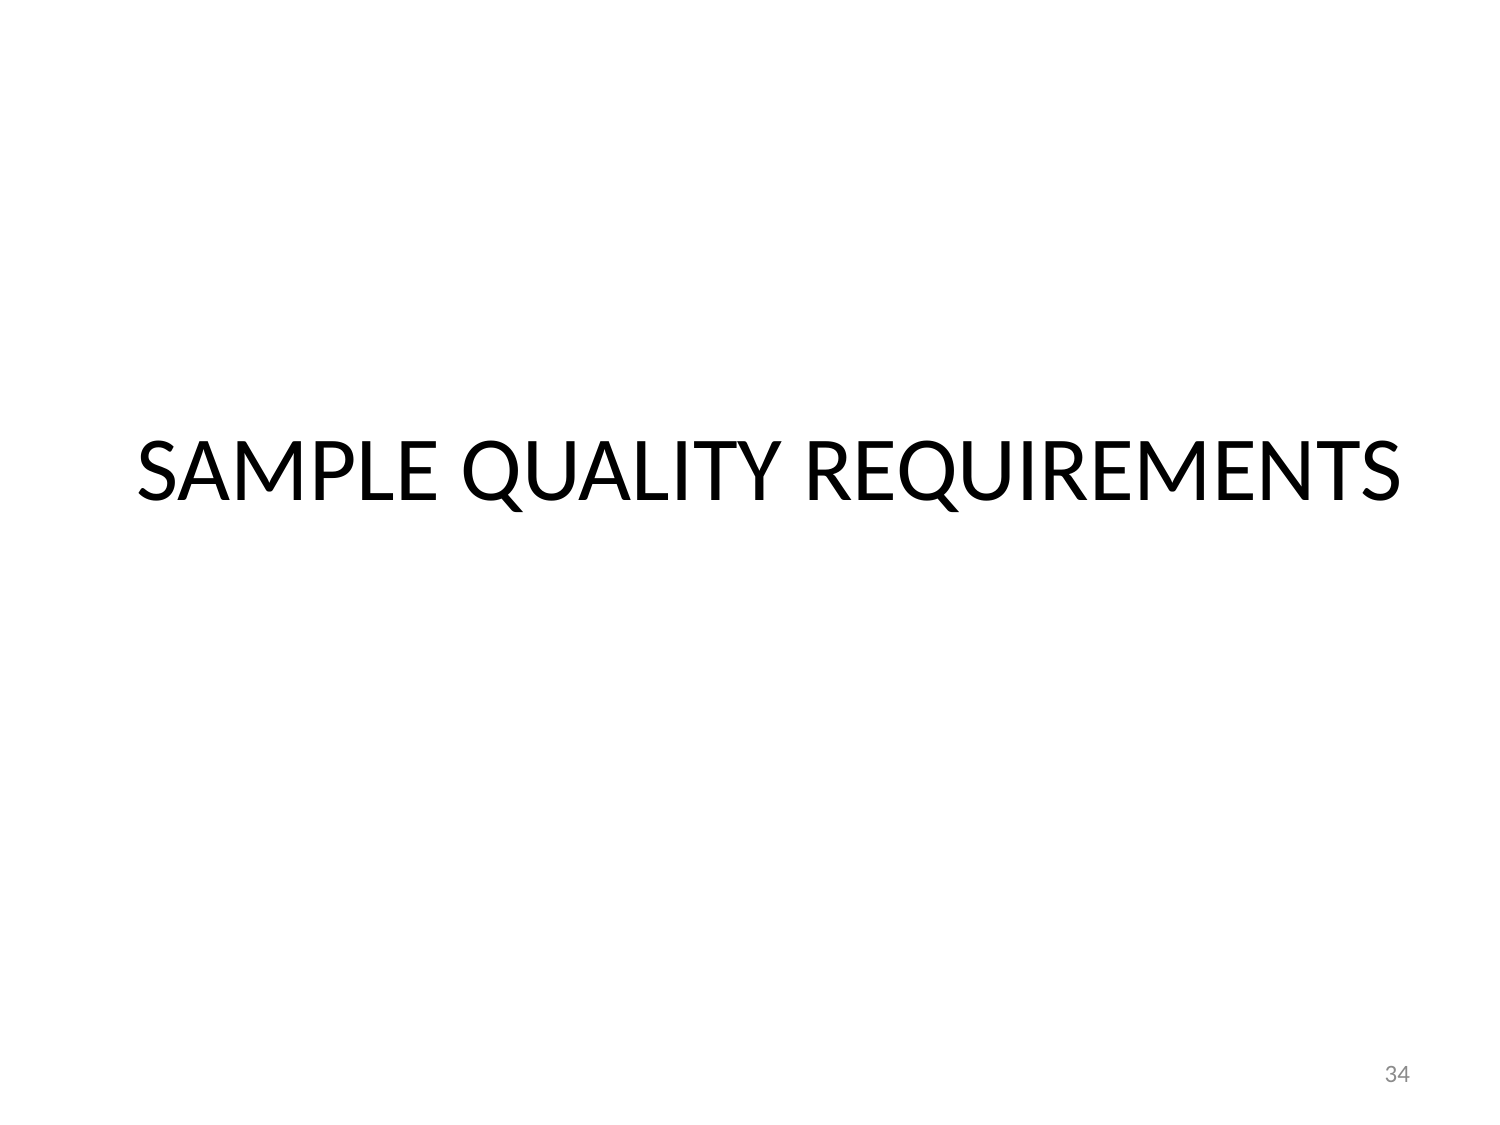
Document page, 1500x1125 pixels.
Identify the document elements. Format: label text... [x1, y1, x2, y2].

title SAMPLE QUALITY REQUIREMENTS [115, 292, 1425, 636]
slide_number 34 [1074, 1042, 1425, 1103]
